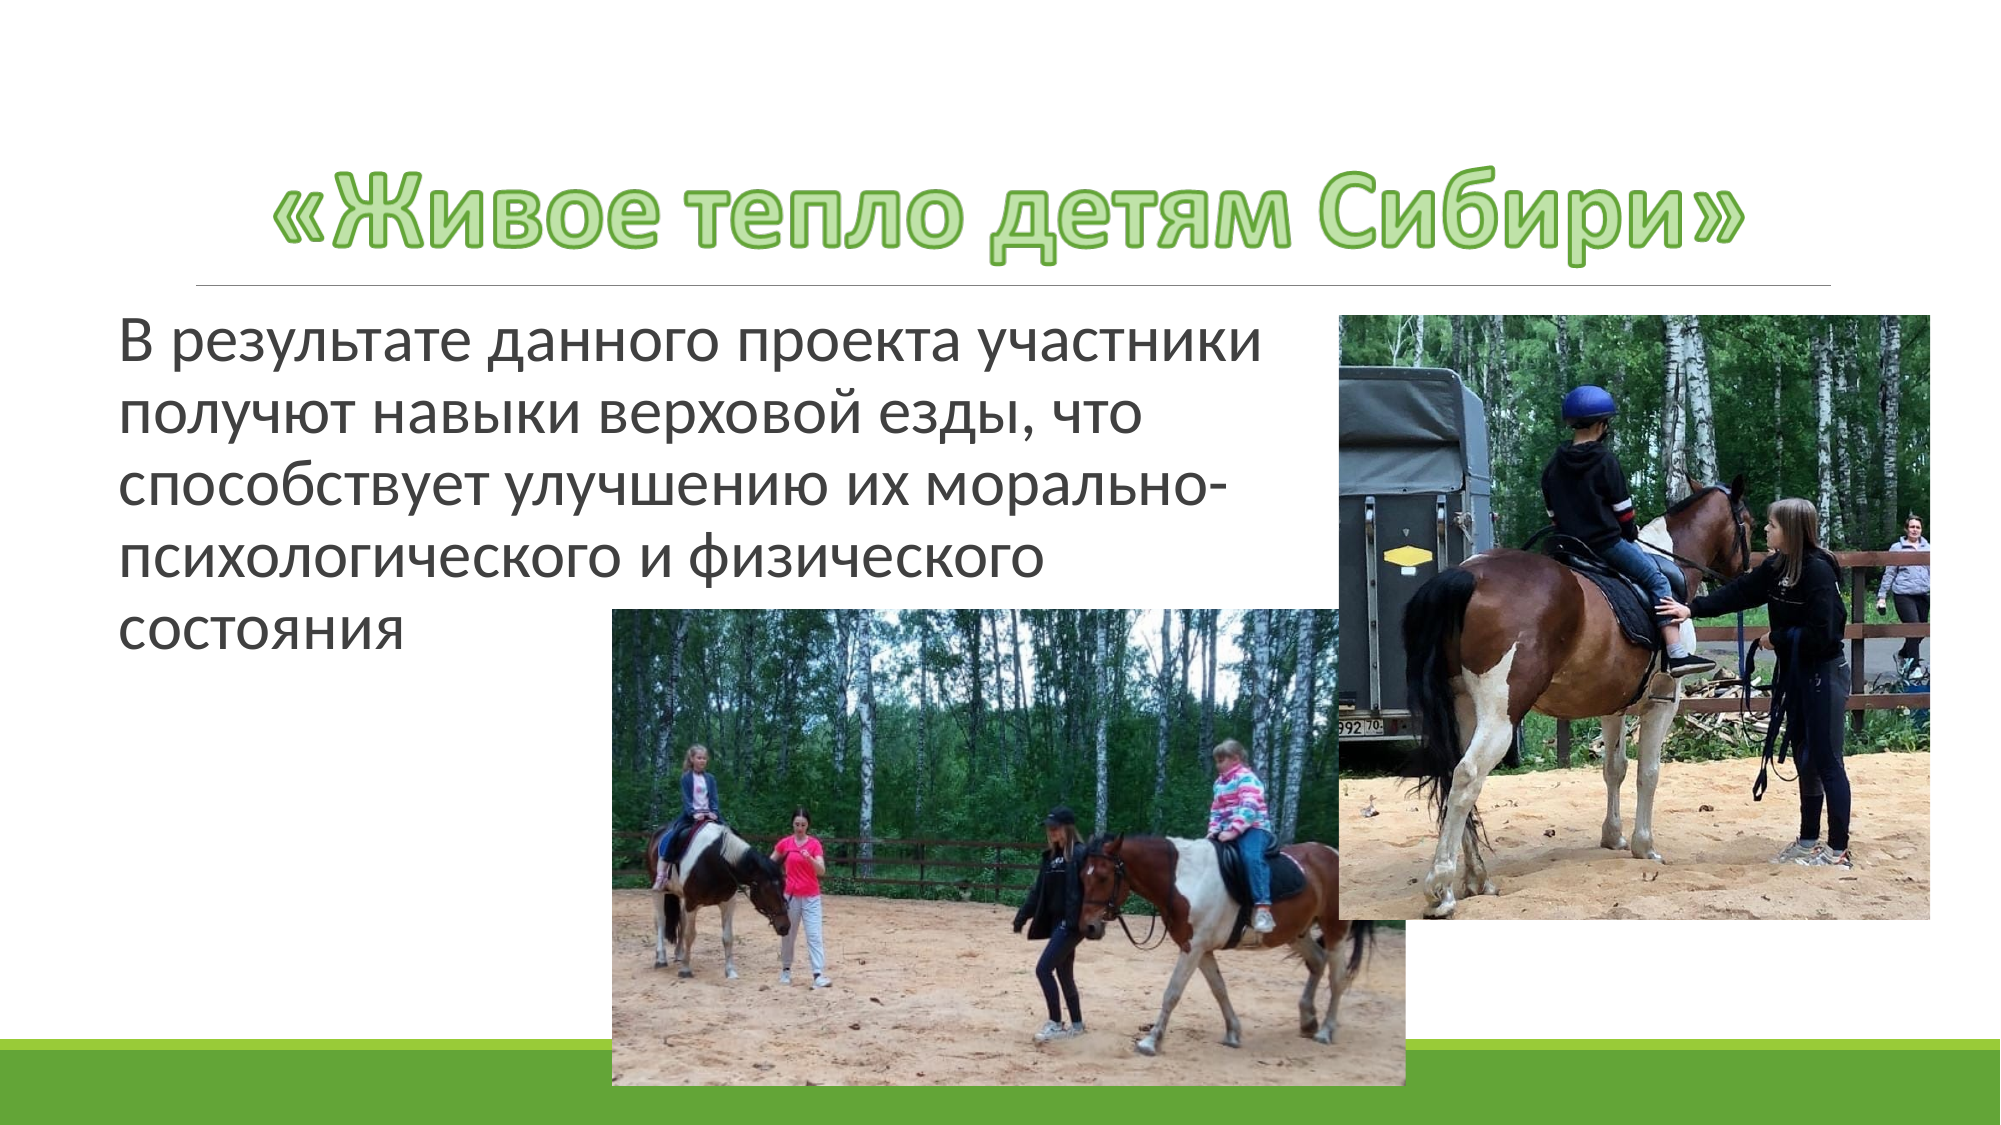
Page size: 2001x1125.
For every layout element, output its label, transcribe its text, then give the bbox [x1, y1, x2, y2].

list В результате данного проекта участники получют навыки верховой езды, что способствует улучшению их морально-психологического и физического состояния [103, 296, 1339, 806]
picture [272, 164, 1746, 269]
picture [611, 315, 1931, 1086]
